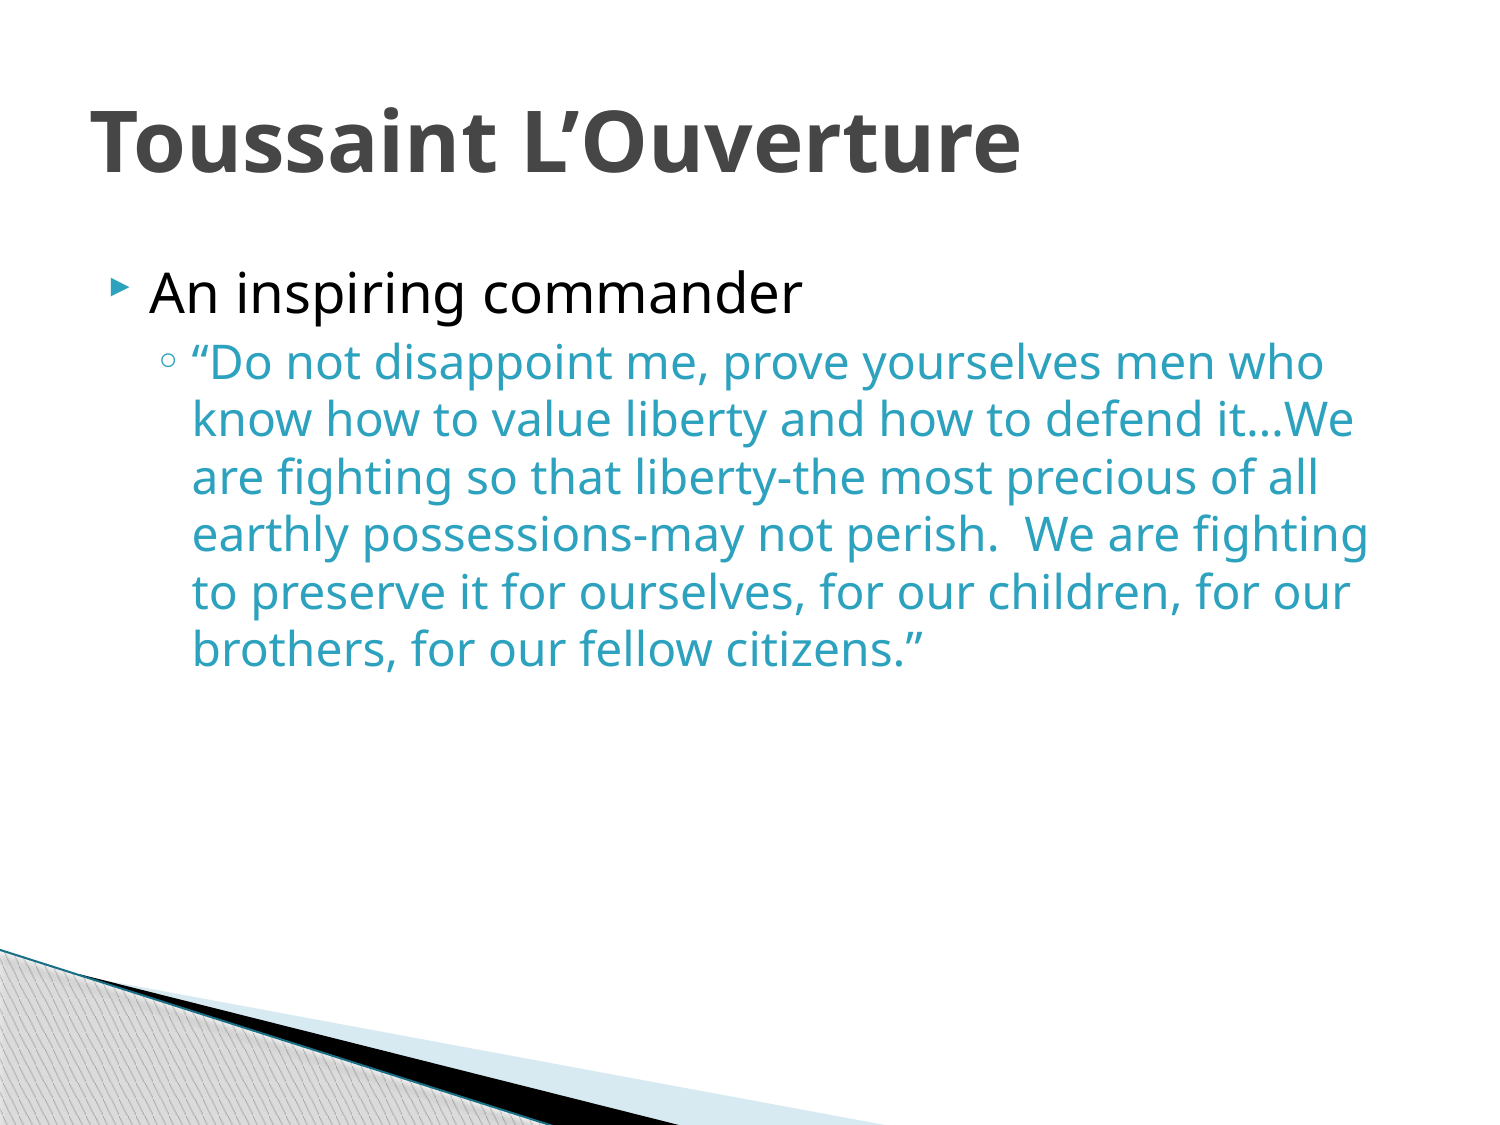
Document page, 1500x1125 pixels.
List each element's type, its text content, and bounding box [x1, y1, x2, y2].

title Toussaint L’Ouverture [75, 45, 1425, 233]
list An inspiring commander “Do not disappoint me, prove yourselves men who know how to value liberty and how to defend it…We are fighting so that liberty-the most precious of all earthly possessions-may not perish. We are fighting to preserve it for ourselves, for our children, for our brothers, for our fellow citizens.” [75, 249, 1425, 993]
